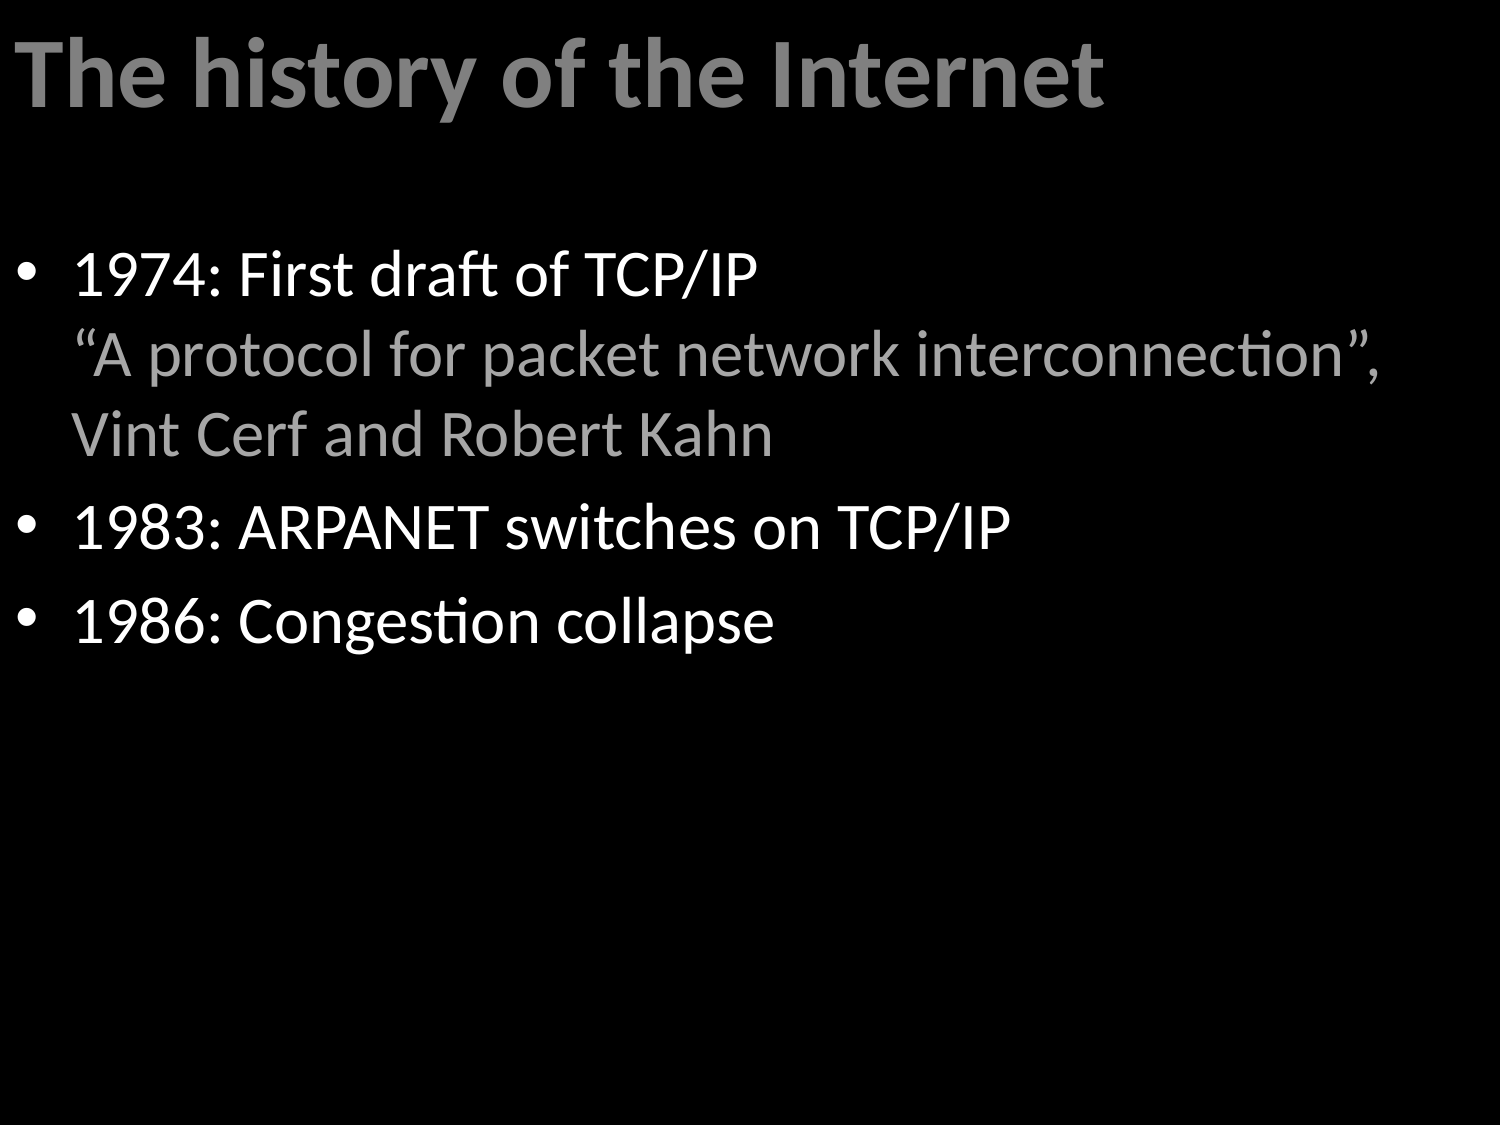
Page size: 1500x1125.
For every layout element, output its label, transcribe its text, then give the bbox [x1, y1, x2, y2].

text_box The history of the Internet [0, 0, 1500, 135]
list 1974: First draft of TCP/IP “A protocol for packet network interconnection”, Vint Cerf and Robert Kahn 1983: ARPANET switches on TCP/IP 1986: Congestion collapse [0, 222, 1500, 1125]
